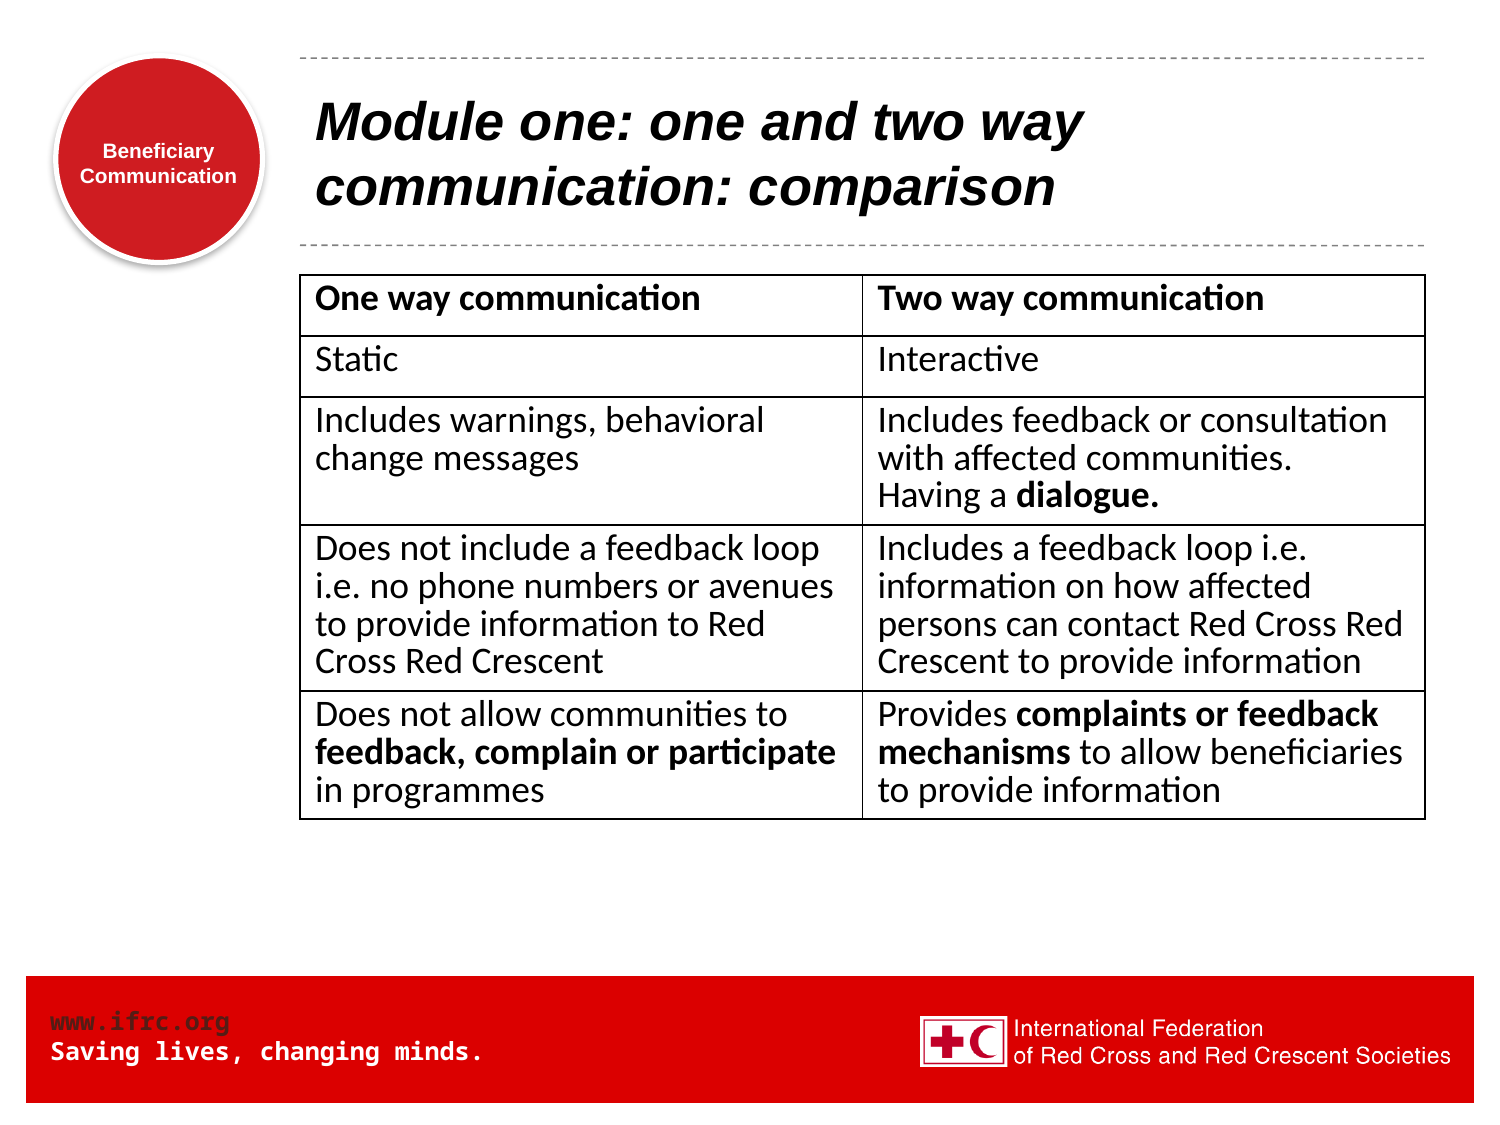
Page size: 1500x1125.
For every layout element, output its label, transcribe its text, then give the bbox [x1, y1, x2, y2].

picture [920, 1016, 1450, 1067]
table_cell Includes feedback or consultation with affected communities. Having a dialogue. [863, 398, 1424, 524]
table_header One way communication [301, 276, 862, 335]
table_cell Interactive [863, 337, 1424, 396]
table_header Two way communication [863, 276, 1424, 335]
title Module one: one and two way communication: comparison [299, 57, 1426, 246]
table_cell Static [301, 337, 862, 396]
table_cell Provides complaints or feedback mechanisms to allow beneficiaries to provide information [863, 692, 1424, 818]
table_cell Includes a feedback loop i.e. information on how affected persons can contact Red Cross Red Crescent to provide information [863, 526, 1424, 690]
table_cell Does not include a feedback loop i.e. no phone numbers or avenues to provide information to Red Cross Red Crescent [301, 526, 862, 690]
table_cell Does not allow communities to feedback, complain or participate in programmes [301, 692, 862, 818]
table_cell Includes warnings, behavioral change messages [301, 398, 862, 524]
